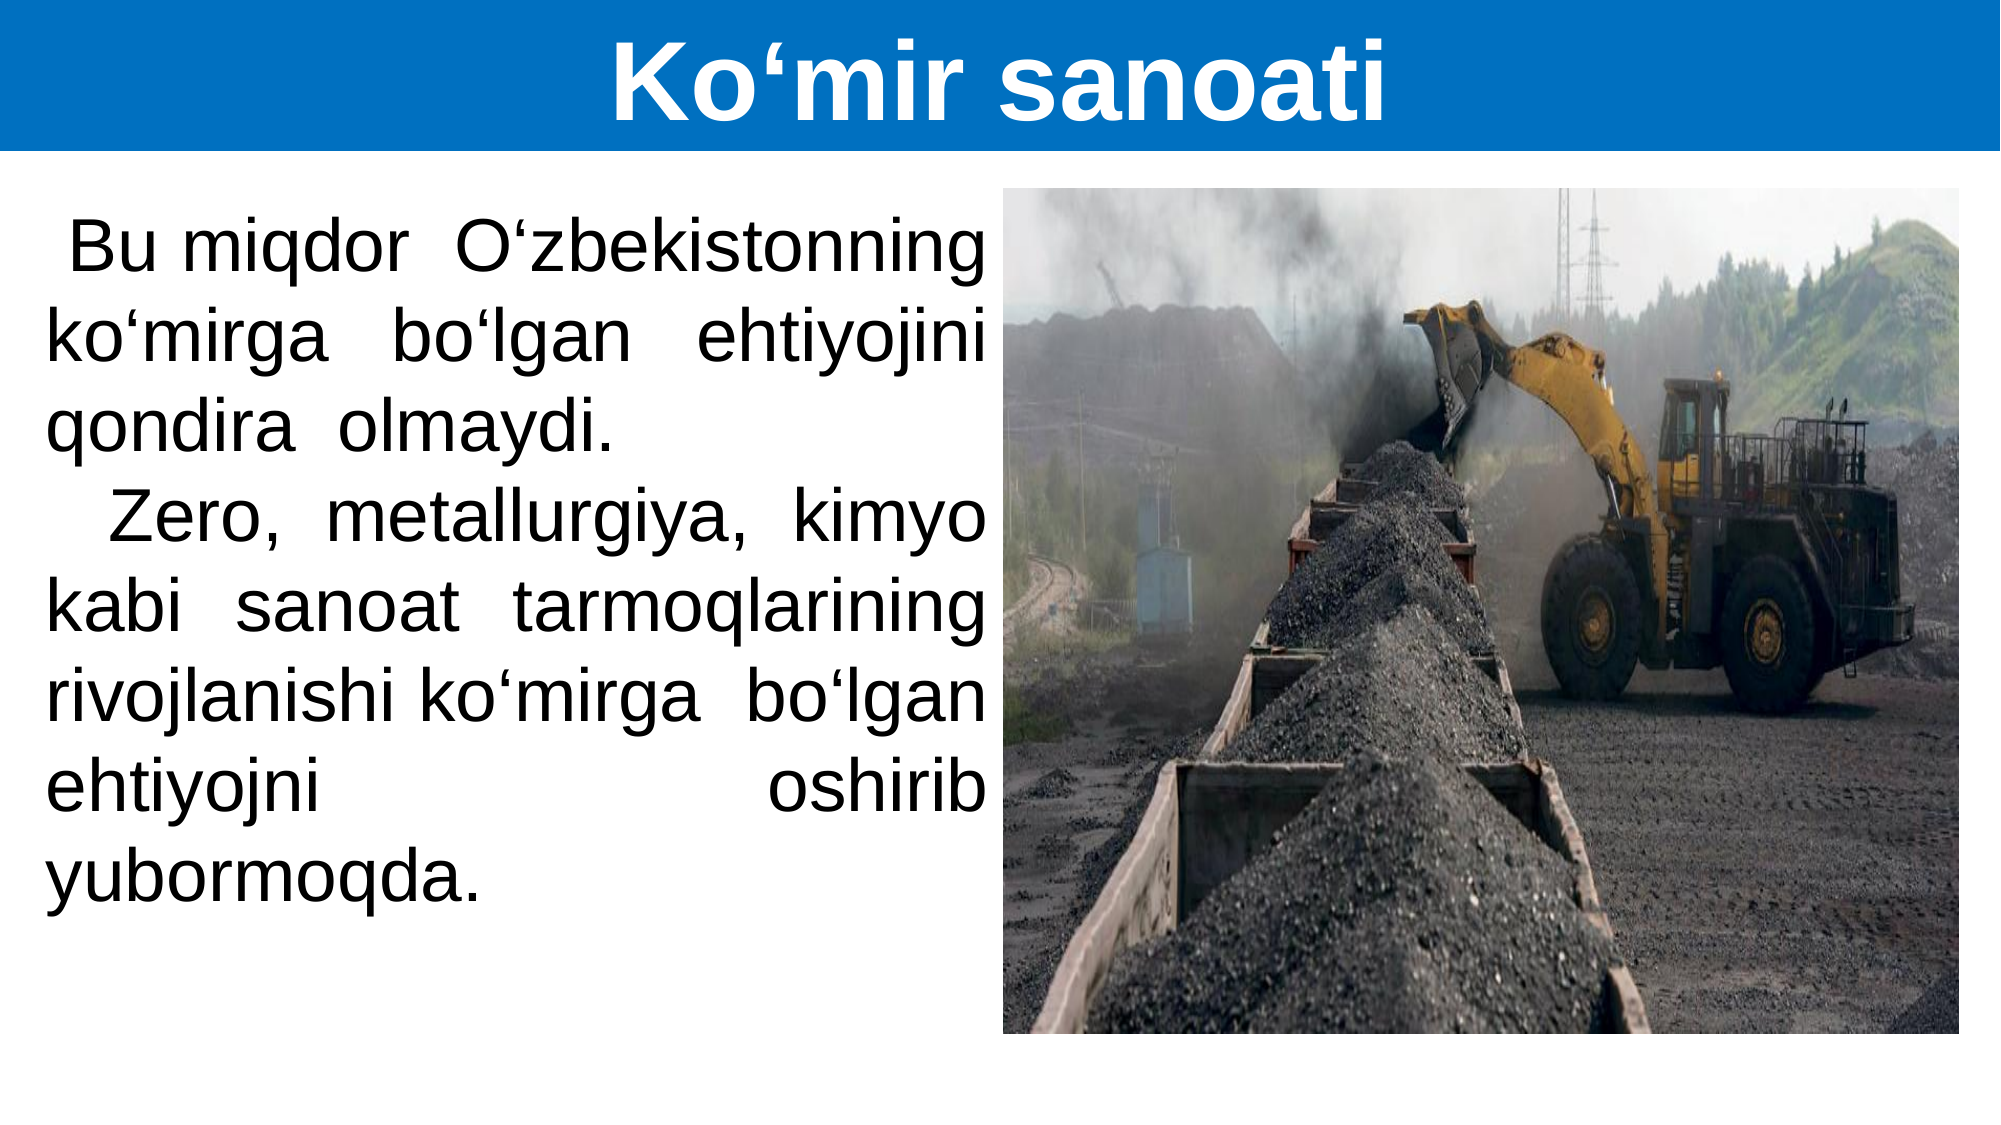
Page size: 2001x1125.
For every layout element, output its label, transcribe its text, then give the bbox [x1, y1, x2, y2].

text_box Bu miqdor O‘zbekistonning ko‘mirga bo‘lgan ehtiyojini qondira olmaydi. Zero, metallurgiya, kimyo kabi sanoat tarmoqlarining rivojlanishi ko‘mirga bo‘lgan ehtiyojni oshirib yubormoqda. [30, 188, 1003, 924]
picture [1003, 188, 1959, 1034]
text_box Ko‘mir sanoati [0, 0, 2000, 151]
